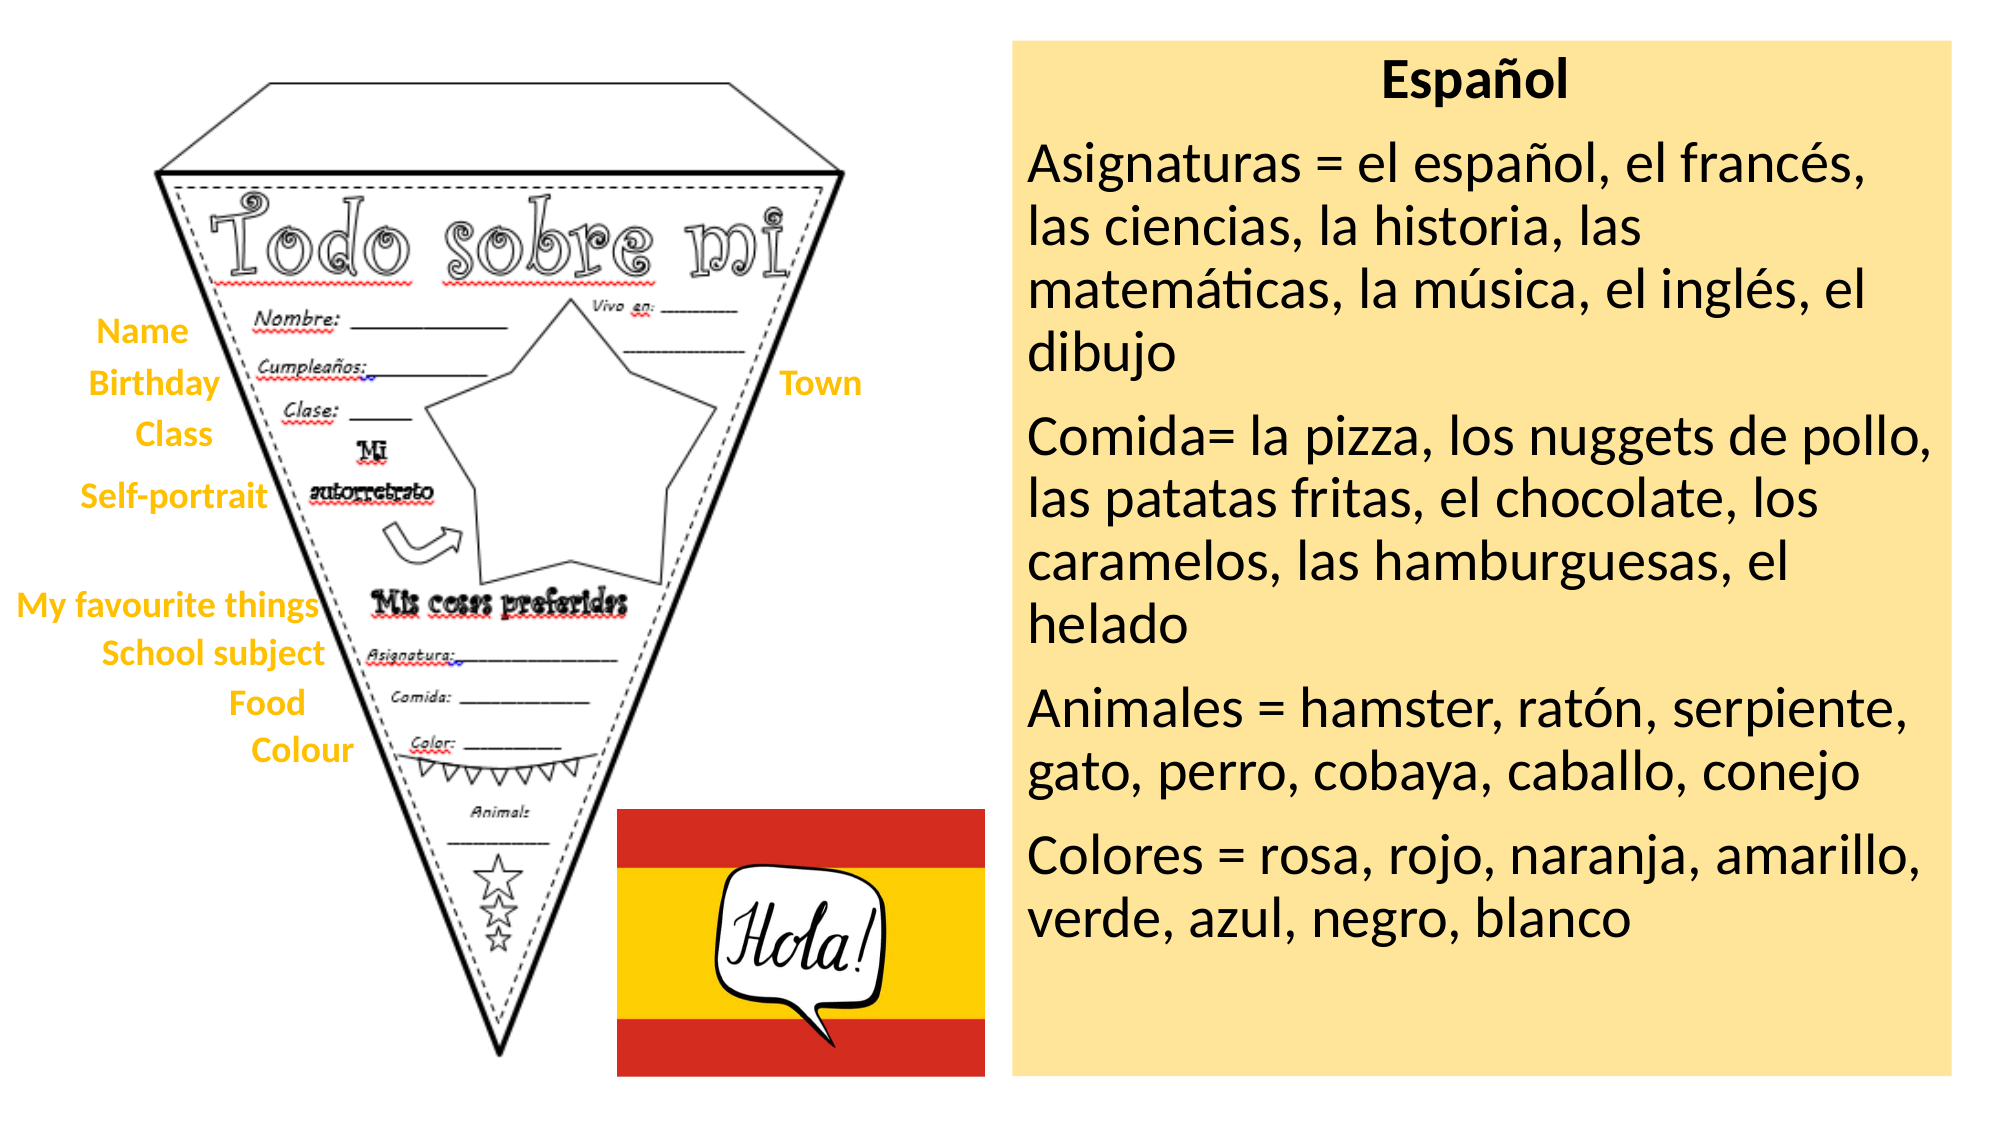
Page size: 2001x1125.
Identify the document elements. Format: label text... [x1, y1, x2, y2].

text_box My favourite things [1, 573, 149, 633]
text_box Class [120, 401, 149, 462]
text_box School subject [87, 633, 149, 680]
picture [149, 70, 985, 1077]
text_box Español Asignaturas = el español, el francés, las ciencias, la historia, las matemáticas, la música, el inglés, el dibujo Comida= la pizza, los nuggets de pollo, las patatas fritas, el chocolate, los caramelos, las hamburguesas, el helado Animales = hamster, ratón, serpiente, gato, perro, cobaya, caballo, conejo Colores = rosa, rojo, naranja, amarillo, verde, azul, negro, blanco [1012, 40, 1952, 1077]
text_box Town [849, 350, 878, 410]
text_box Birthday [73, 350, 149, 410]
text_box Name [81, 298, 149, 350]
text_box Self-portrait [65, 464, 149, 524]
